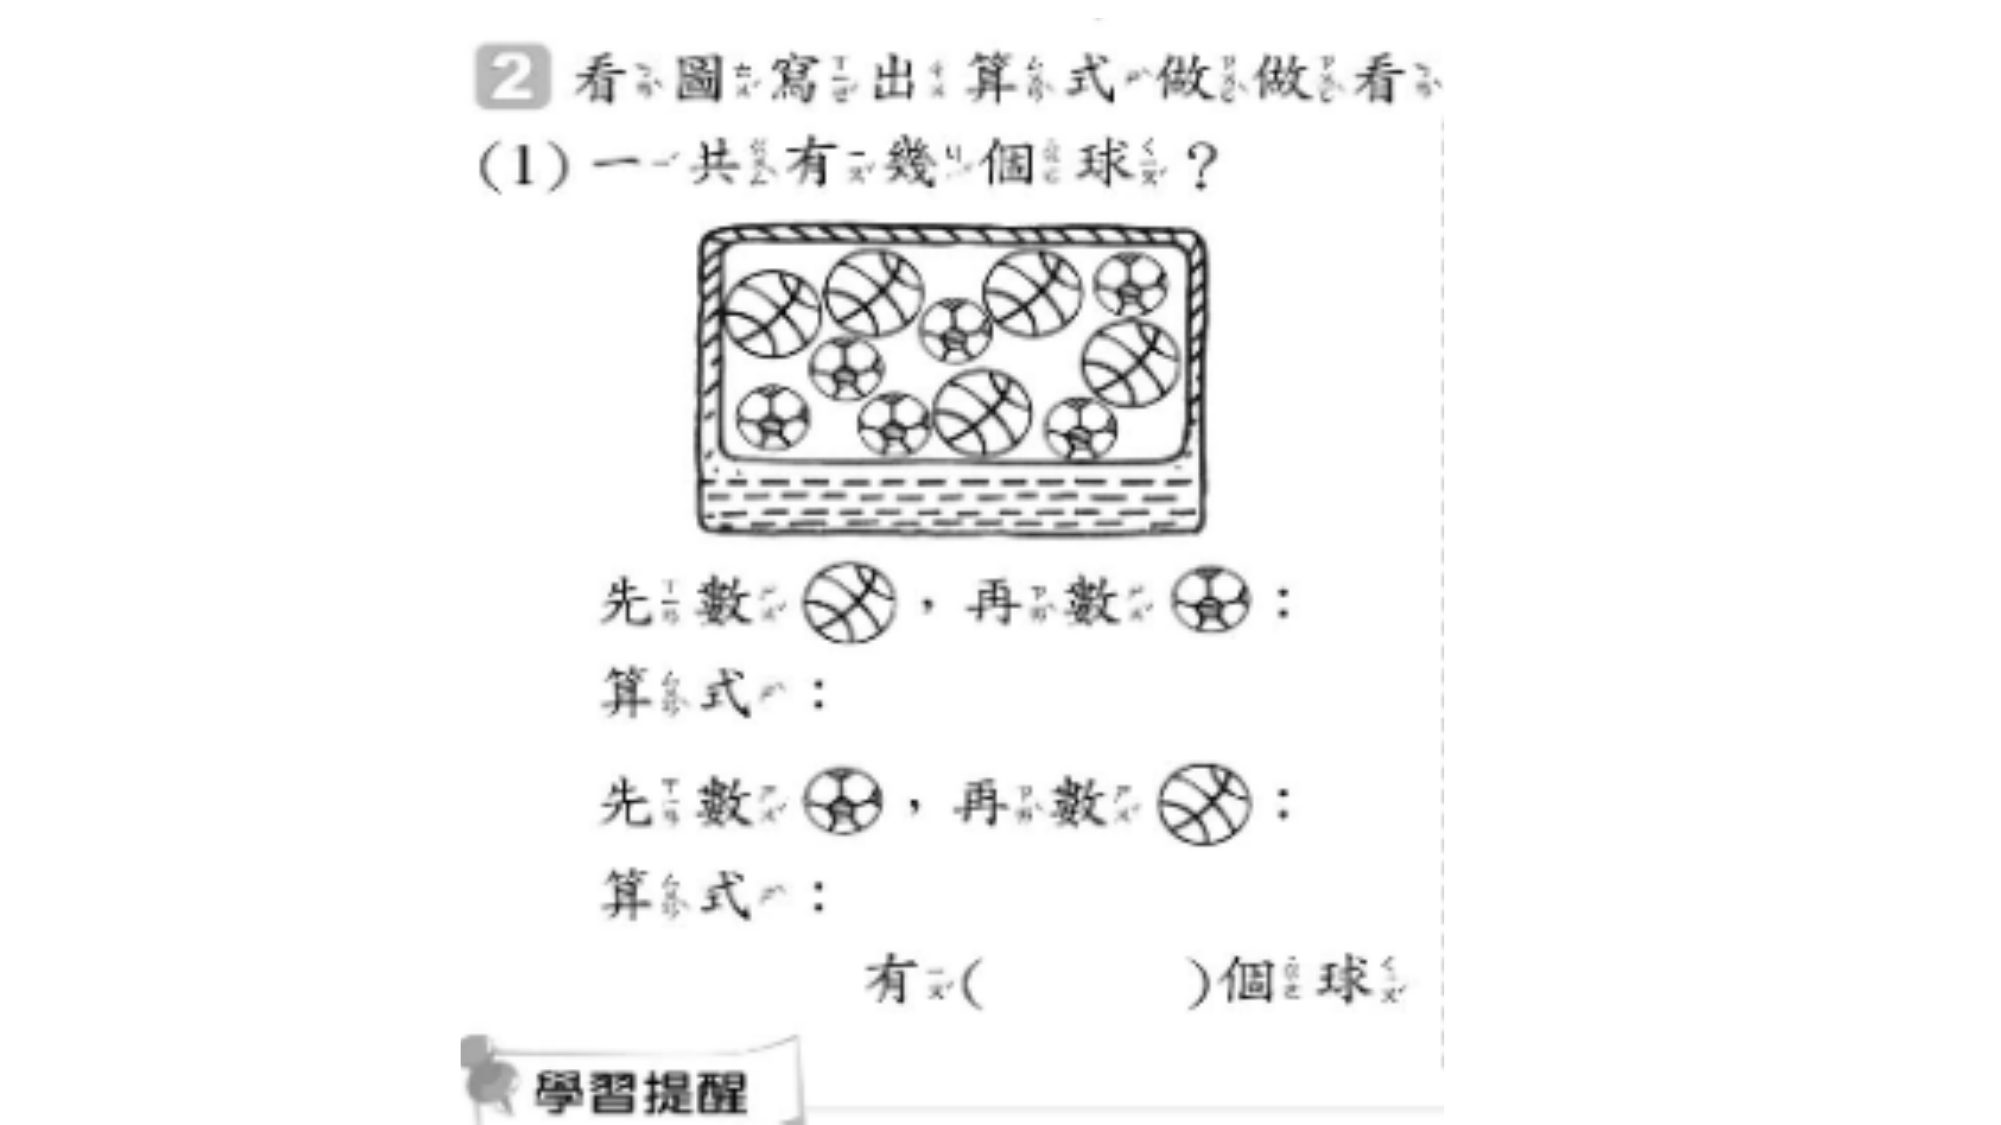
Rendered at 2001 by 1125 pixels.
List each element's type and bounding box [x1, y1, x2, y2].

picture [460, 18, 1445, 1125]
